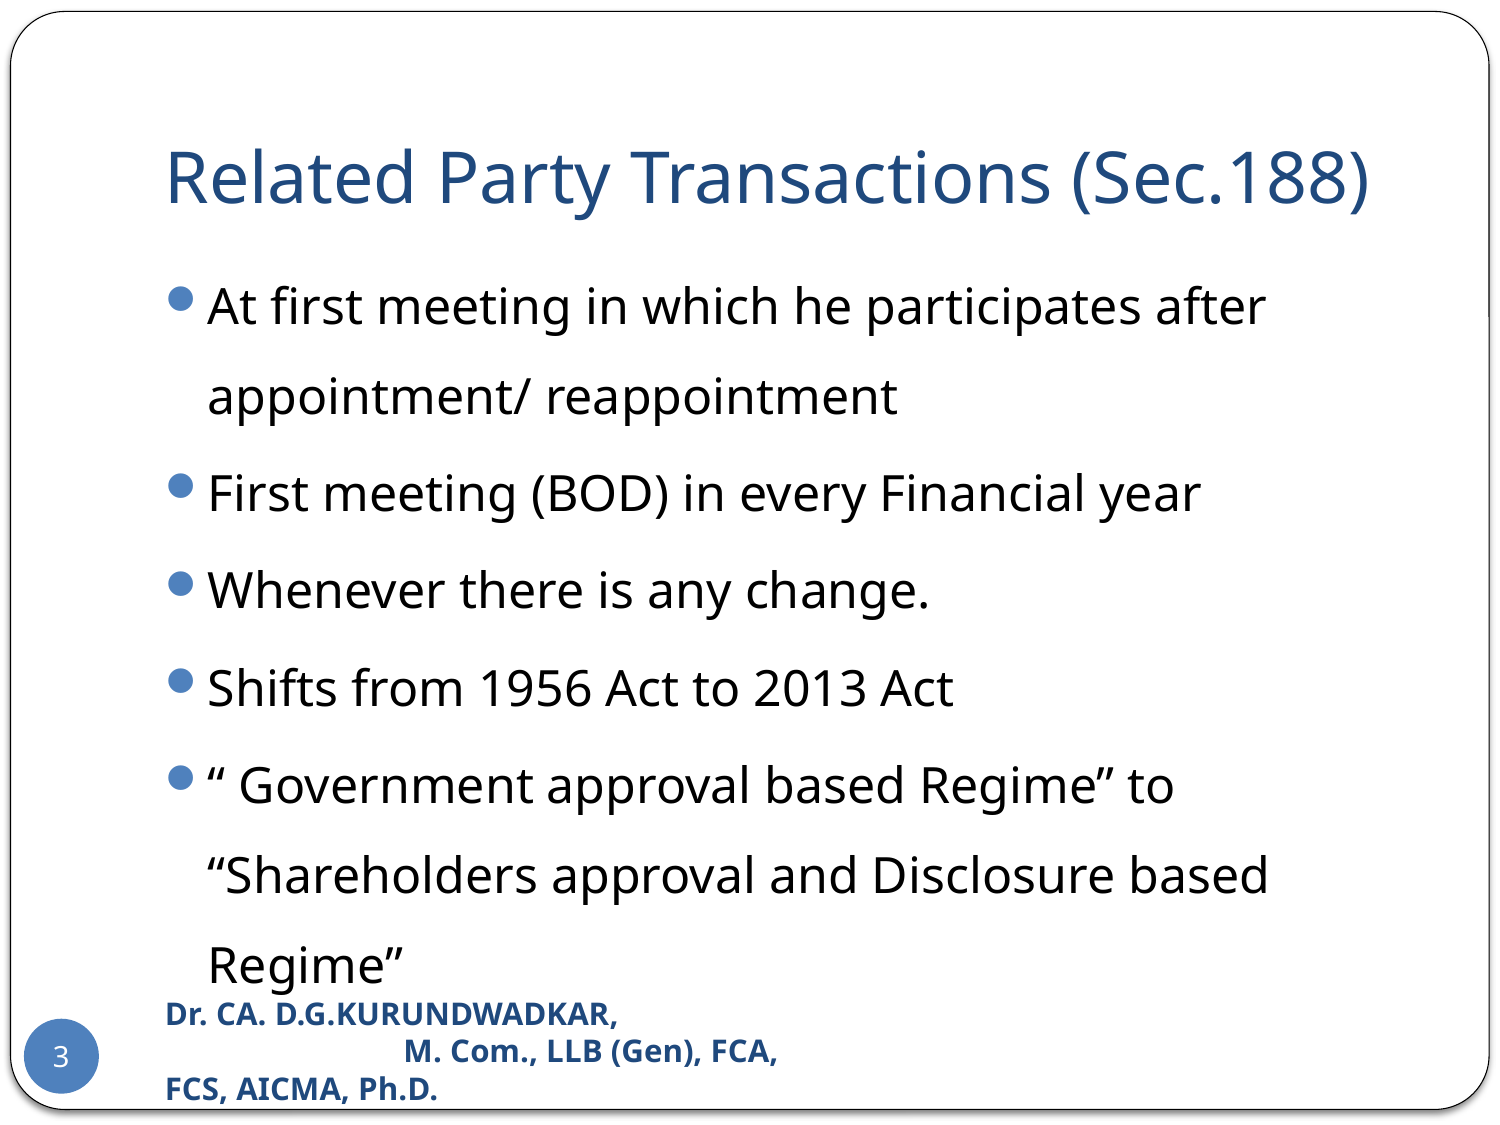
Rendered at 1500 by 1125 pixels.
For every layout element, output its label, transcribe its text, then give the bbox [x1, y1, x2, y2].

footer Dr. CA. D.G.KURUNDWADKAR, M. Com., LLB (Gen), FCA, FCS, AICMA, Ph.D. [150, 1013, 800, 1088]
slide_number 3 [23, 1018, 99, 1094]
title Related Party Transactions (Sec.188) [150, 45, 1425, 233]
list At first meeting in which he participates after appointment/ reappointment First meeting (BOD) in every Financial year Whenever there is any change. Shifts from 1956 Act to 2013 Act “ Government approval based Regime” to “Shareholders approval and Disclosure based Regime” [150, 237, 1425, 1013]
